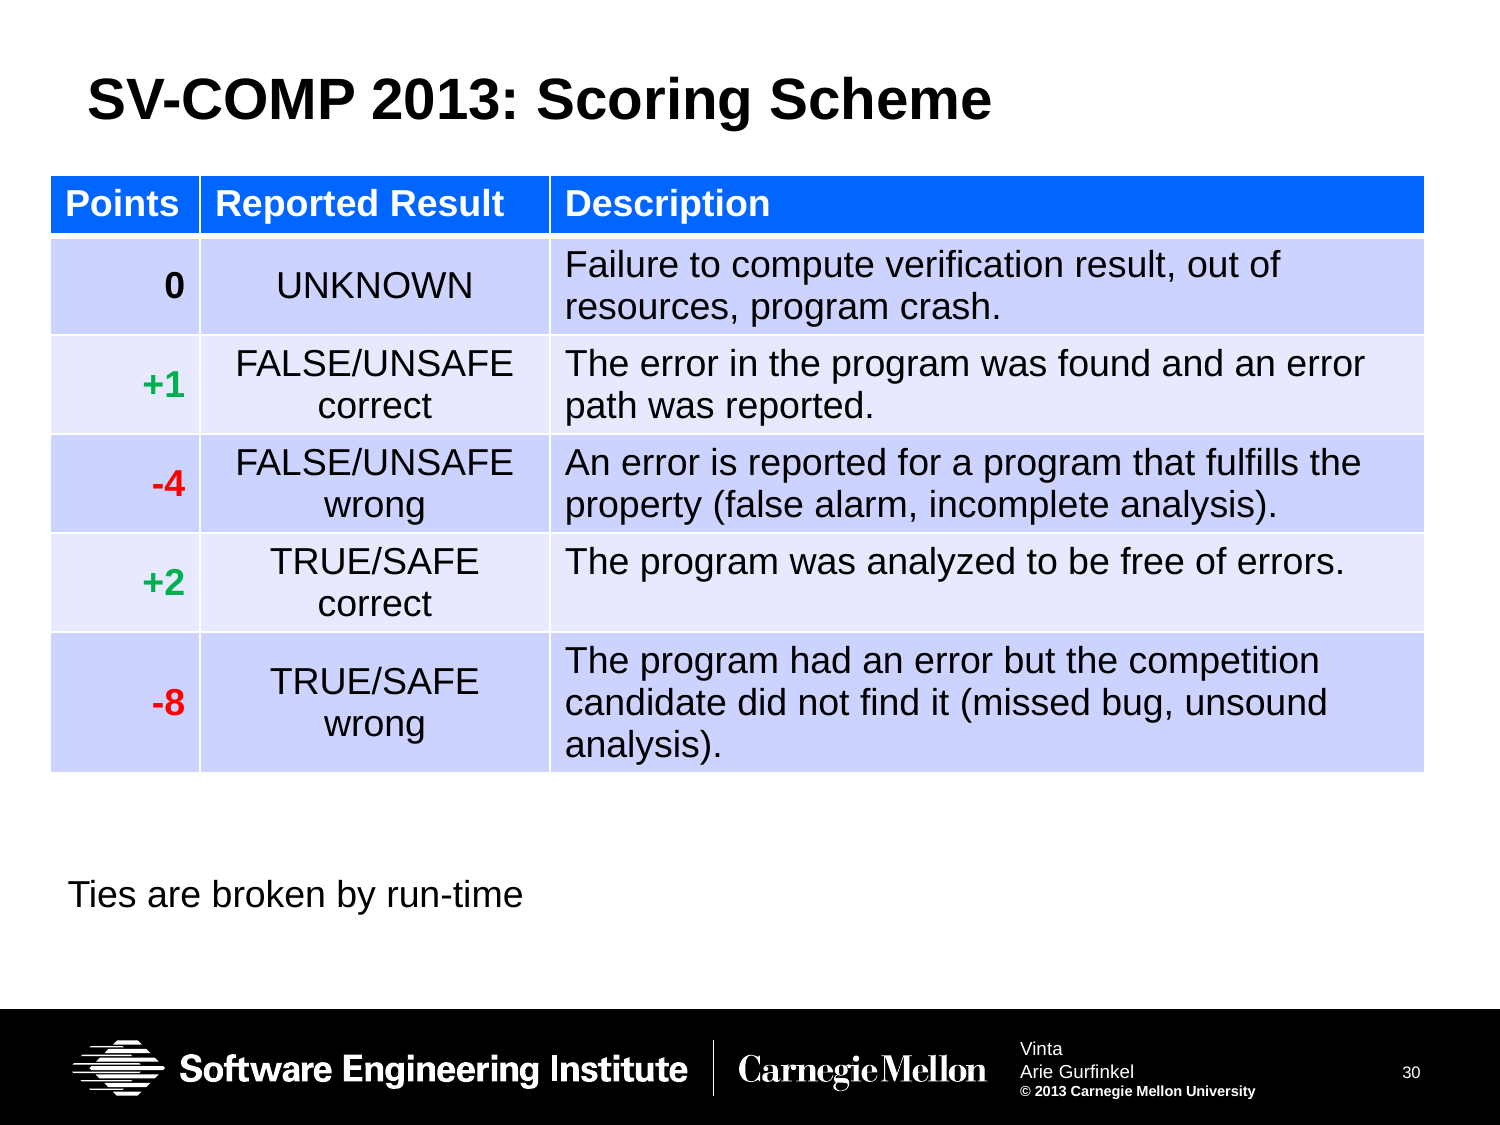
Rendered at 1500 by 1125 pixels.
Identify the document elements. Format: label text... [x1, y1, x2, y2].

table_header Points [51, 176, 199, 233]
title SV-COMP 2013: Scoring Scheme [87, 69, 1426, 133]
table_cell Failure to compute verification result, out of resources, program crash. [551, 239, 1424, 334]
table_cell -4 [51, 435, 199, 532]
table_cell FALSE/UNSAFE correct [201, 336, 549, 433]
table_cell The error in the program was found and an error path was reported. [551, 336, 1424, 433]
table_header Reported Result [201, 176, 549, 233]
table_cell UNKNOWN [201, 239, 549, 334]
table_cell 0 [51, 239, 199, 334]
table_cell -8 [51, 633, 199, 772]
table_header Description [551, 176, 1424, 233]
table_cell FALSE/UNSAFE wrong [201, 435, 549, 532]
table_cell The program had an error but the competition candidate did not find it (missed bug, unsound analysis). [551, 633, 1424, 772]
table_cell TRUE/SAFE correct [201, 534, 549, 631]
text_box Ties are broken by run-time [52, 862, 539, 923]
table_cell An error is reported for a program that fulfills the property (false alarm, incomplete analysis). [551, 435, 1424, 532]
table_cell +1 [51, 336, 199, 433]
table_cell +2 [51, 534, 199, 631]
table_cell TRUE/SAFE wrong [201, 633, 549, 772]
table_cell The program was analyzed to be free of errors. [551, 534, 1424, 631]
